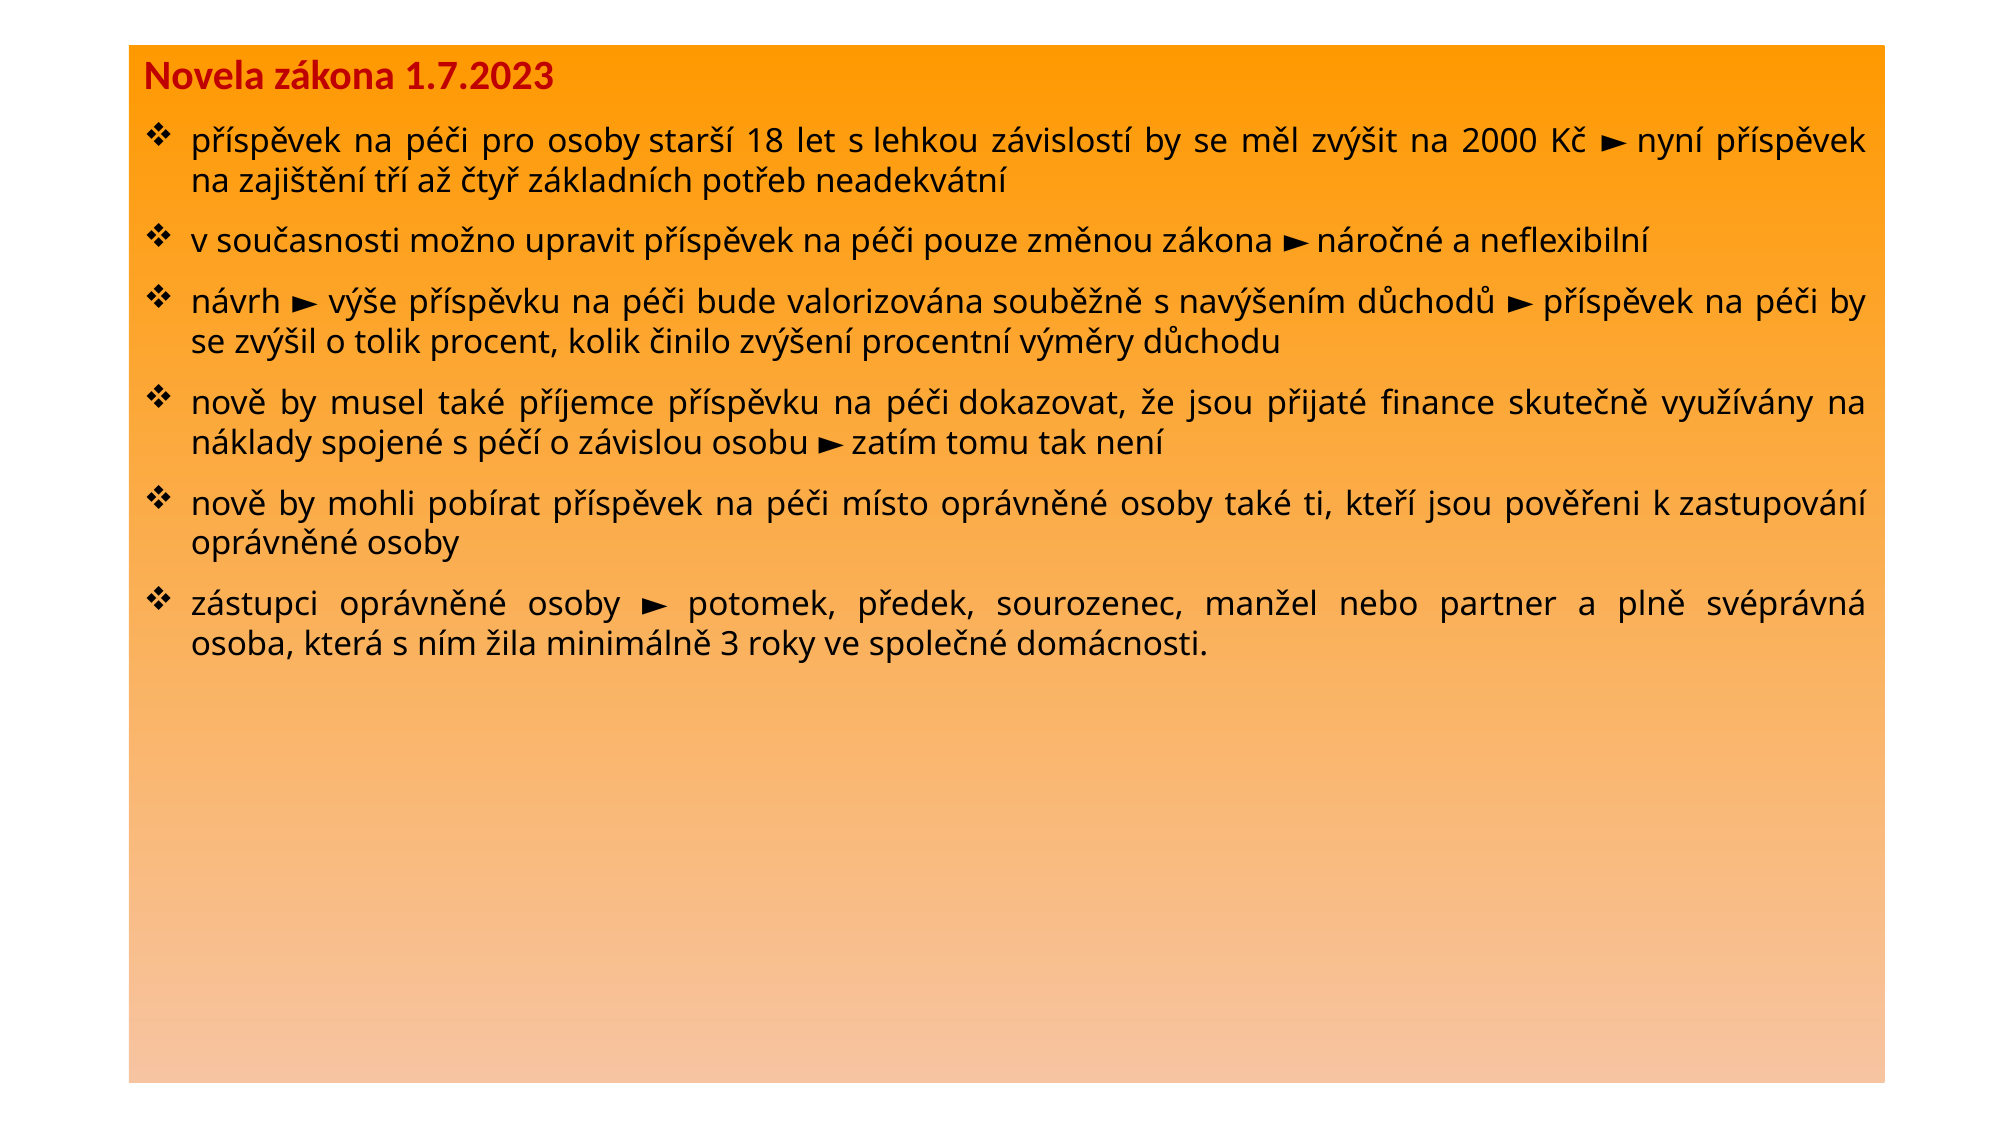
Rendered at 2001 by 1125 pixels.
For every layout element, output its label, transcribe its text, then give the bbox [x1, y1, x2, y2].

subtitle Novela zákona 1.7.2023 příspěvek na péči pro osoby starší 18 let s lehkou závislostí by se měl zvýšit na 2000 Kč ► nyní příspěvek na zajištění tří až čtyř základních potřeb neadekvátní v současnosti možno upravit příspěvek na péči pouze změnou zákona ► náročné a neflexibilní návrh ► výše příspěvku na péči bude valorizována souběžně s navýšením důchodů ► příspěvek na péči by se zvýšil o tolik procent, kolik činilo zvýšení procentní výměry důchodu nově by musel také příjemce příspěvku na péči dokazovat, že jsou přijaté finance skutečně využívány na náklady spojené s péčí o závislou osobu ► zatím tomu tak není nově by mohli pobírat příspěvek na péči místo oprávněné osoby také ti, kteří jsou pověřeni k zastupování oprávněné osoby zástupci oprávněné osoby ► potomek, předek, sourozenec, manžel nebo partner a plně svéprávná osoba, která s ním žila minimálně 3 roky ve společné domácnosti. [128, 45, 1885, 1083]
